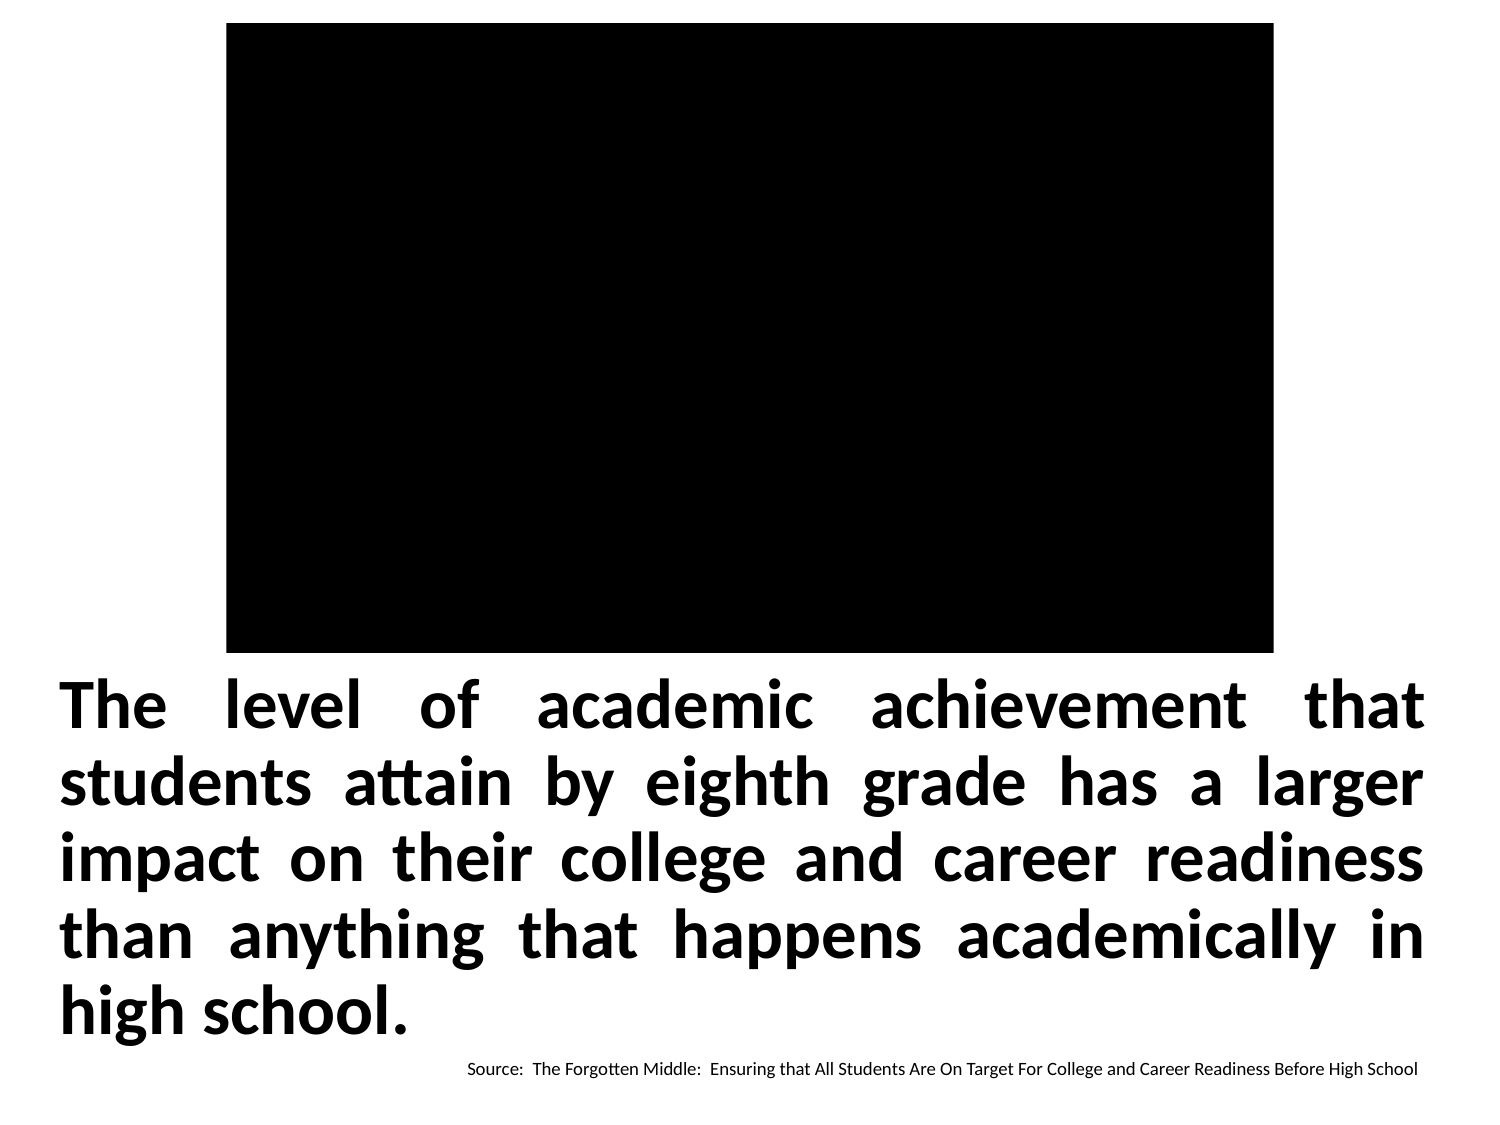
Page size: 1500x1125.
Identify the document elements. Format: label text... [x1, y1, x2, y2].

list The level of academic achievement that students attain by eighth grade has a larger impact on their college and career readiness than anything that happens academically in high school. [0, 660, 1443, 1113]
text_box Source: The Forgotten Middle: Ensuring that All Students Are On Target For College and Career Readiness Before High School [452, 1048, 1458, 1101]
picture [226, 23, 1274, 653]
